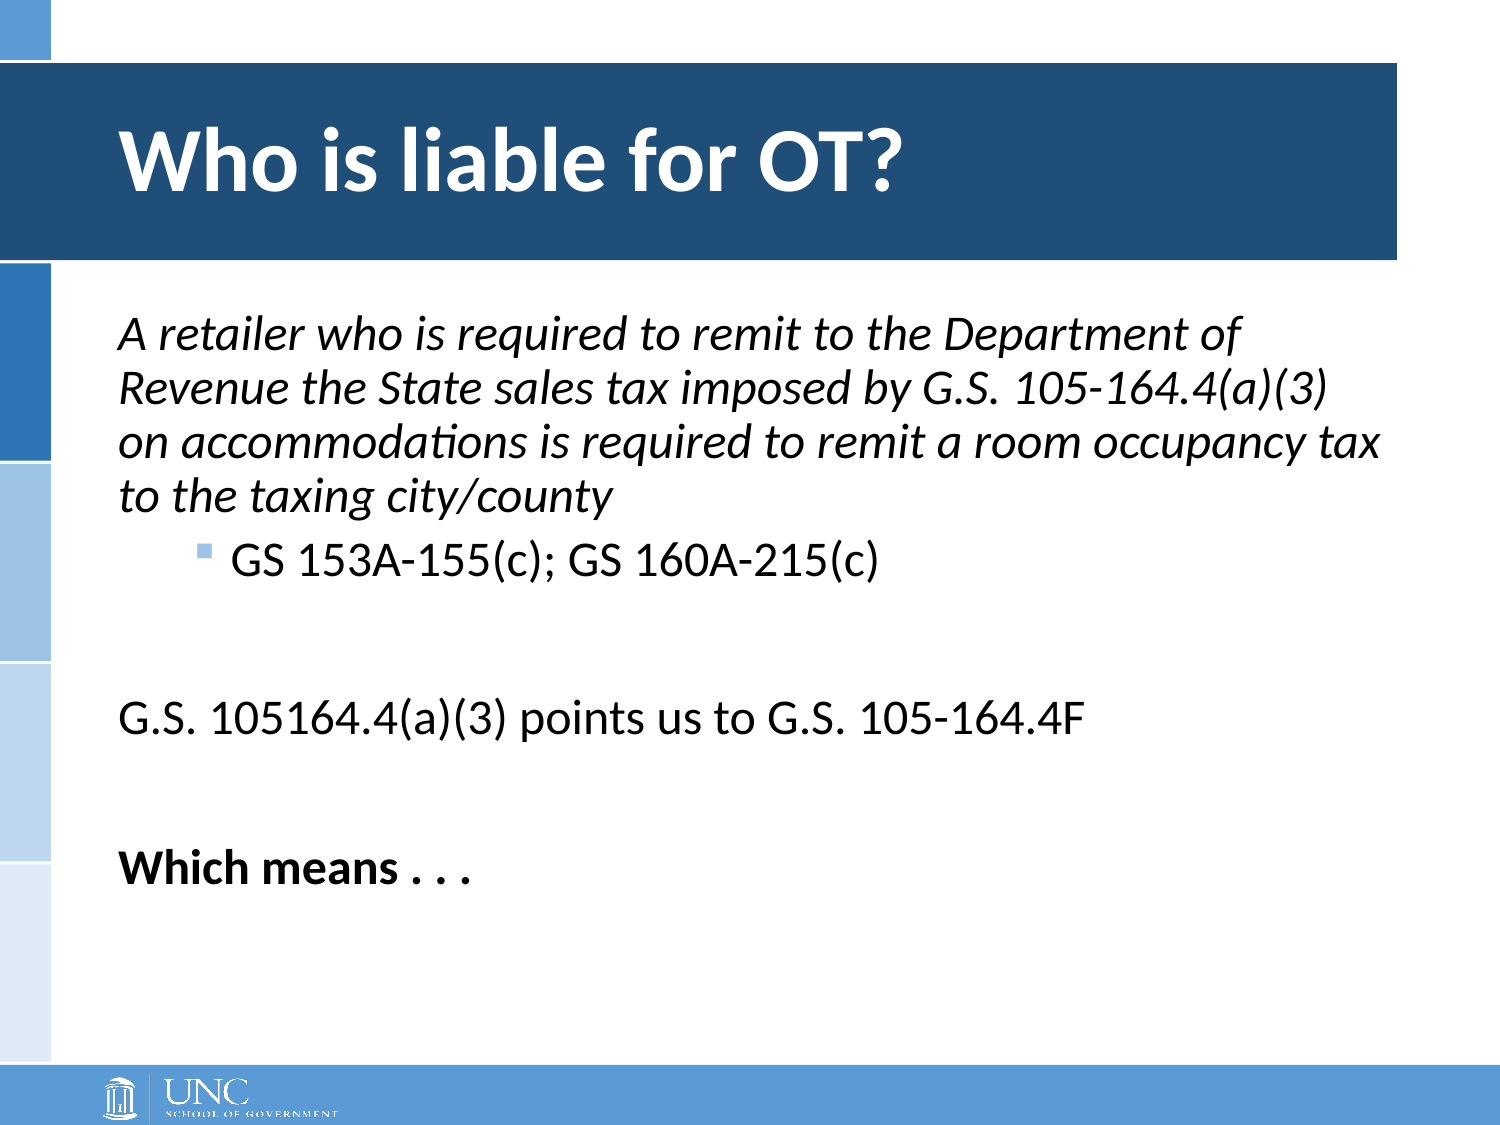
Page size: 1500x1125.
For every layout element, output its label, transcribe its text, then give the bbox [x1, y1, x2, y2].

list A retailer who is required to remit to the Department of Revenue the State sales tax imposed by G.S. 105-164.4(a)(3) on accommodations is required to remit a room occupancy tax to the taxing city/county GS 153A-155(c); GS 160A-215(c) G.S. 105164.4(a)(3) points us to G.S. 105-164.4F Which means . . . [103, 299, 1397, 1014]
picture [103, 1070, 338, 1125]
title Who is liable for OT? [103, 62, 1397, 261]
